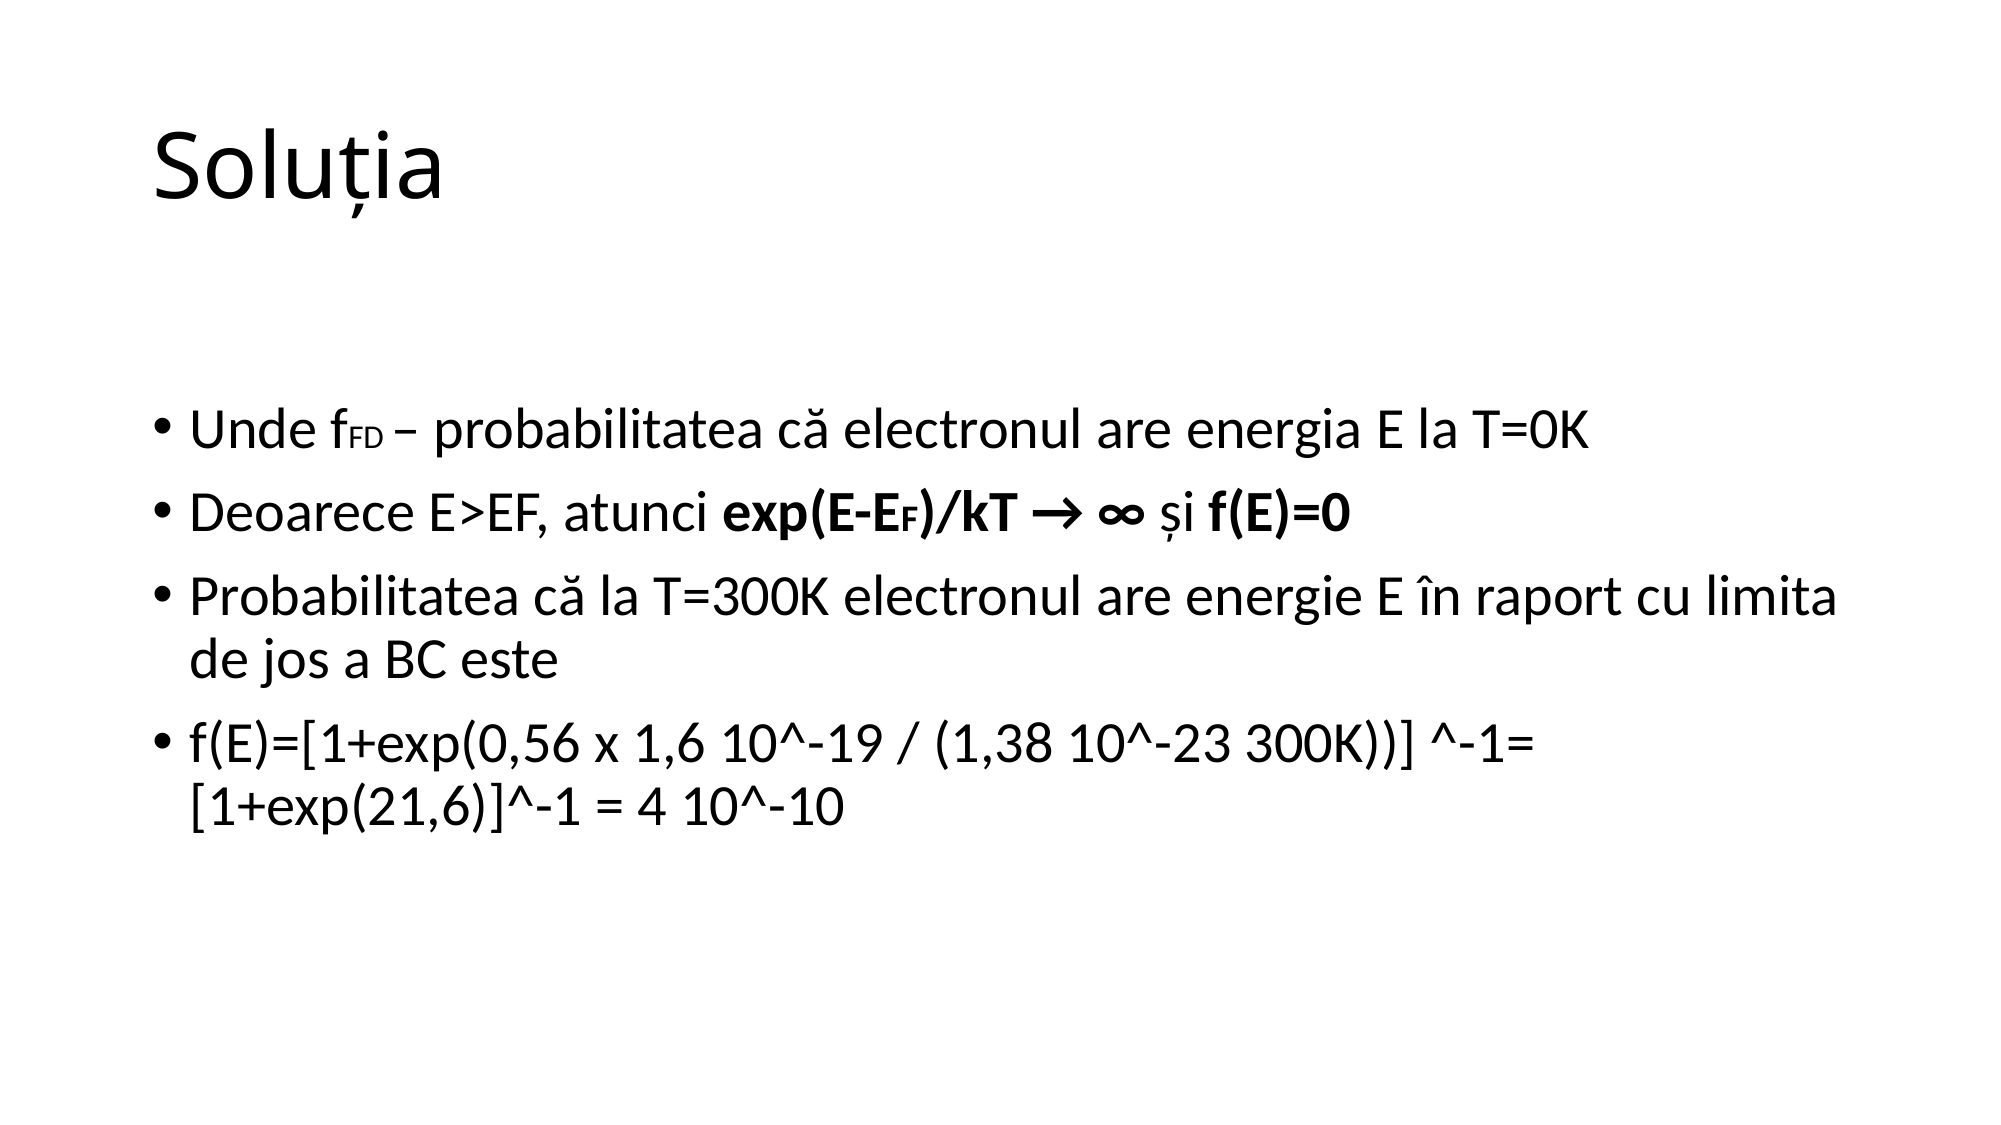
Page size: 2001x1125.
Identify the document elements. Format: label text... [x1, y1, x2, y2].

title Soluția [137, 59, 1863, 278]
